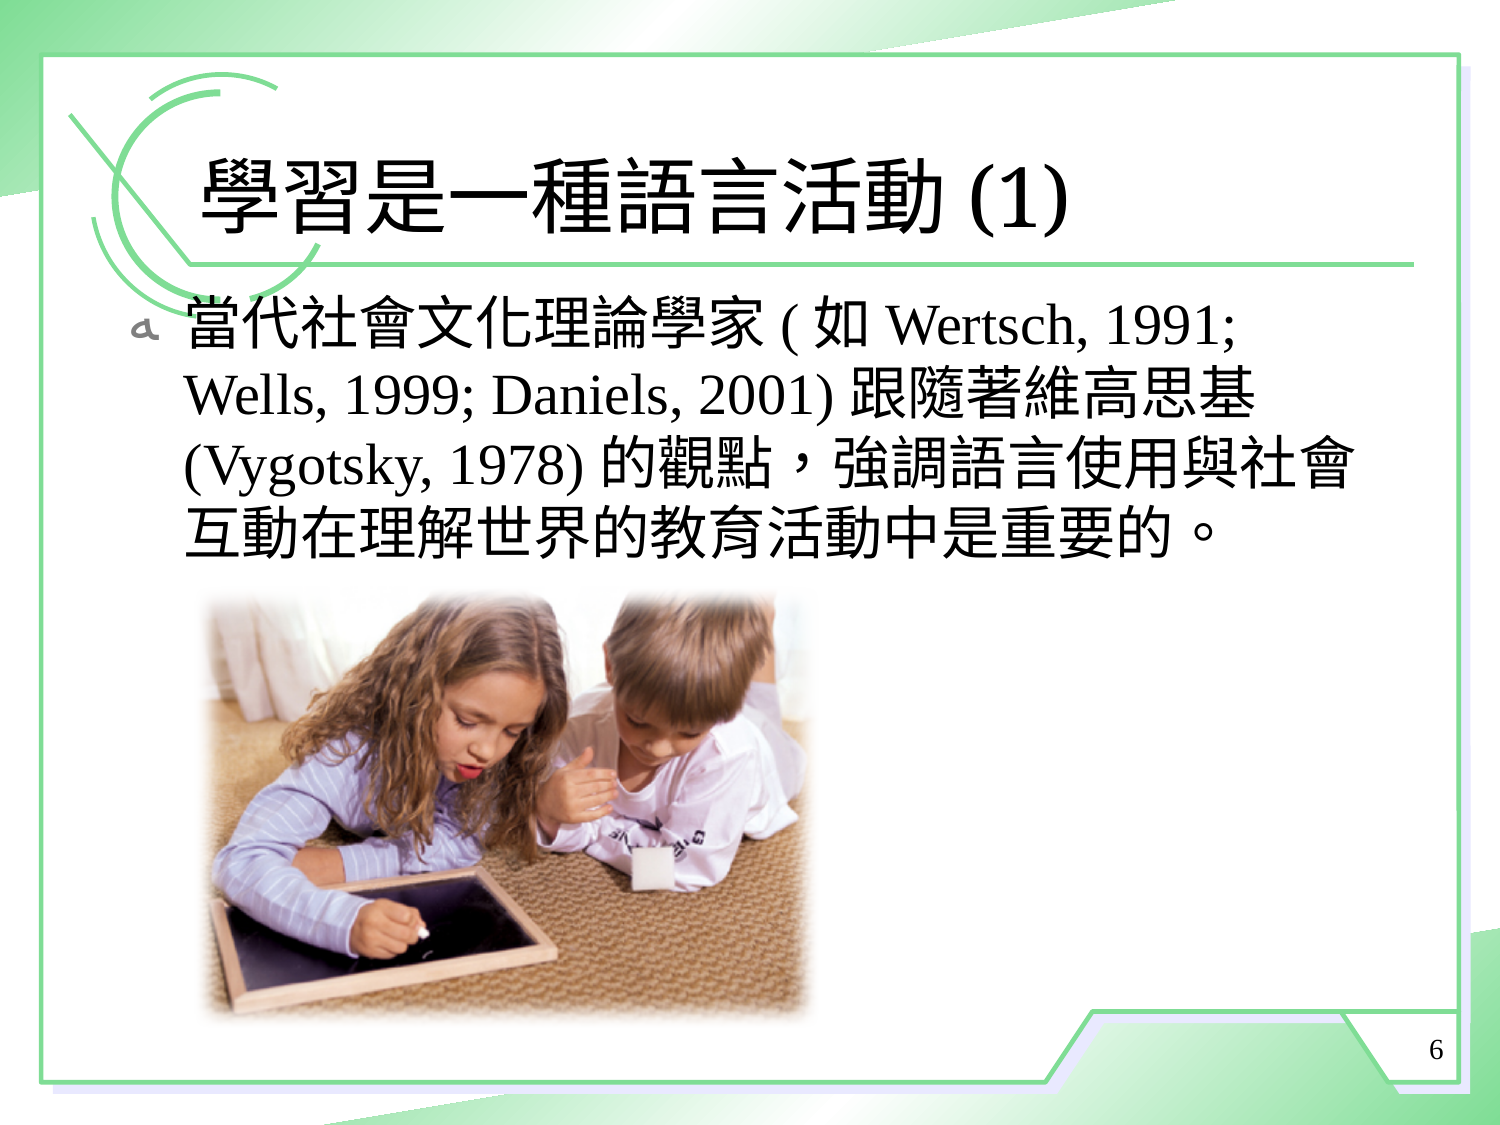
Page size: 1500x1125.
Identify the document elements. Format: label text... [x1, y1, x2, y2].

title 學習是一種語言活動(1) [183, 99, 1388, 278]
picture [194, 585, 821, 1029]
list 當代社會文化理論學家(如Wertsch, 1991; Wells, 1999; Daniels, 2001)跟隨著維高思基(Vygotsky, 1978)的觀點，強調語言使用與社會互動在理解世界的教育活動中是重要的。 [112, 278, 1388, 954]
slide_number 6 [1352, 1023, 1459, 1081]
